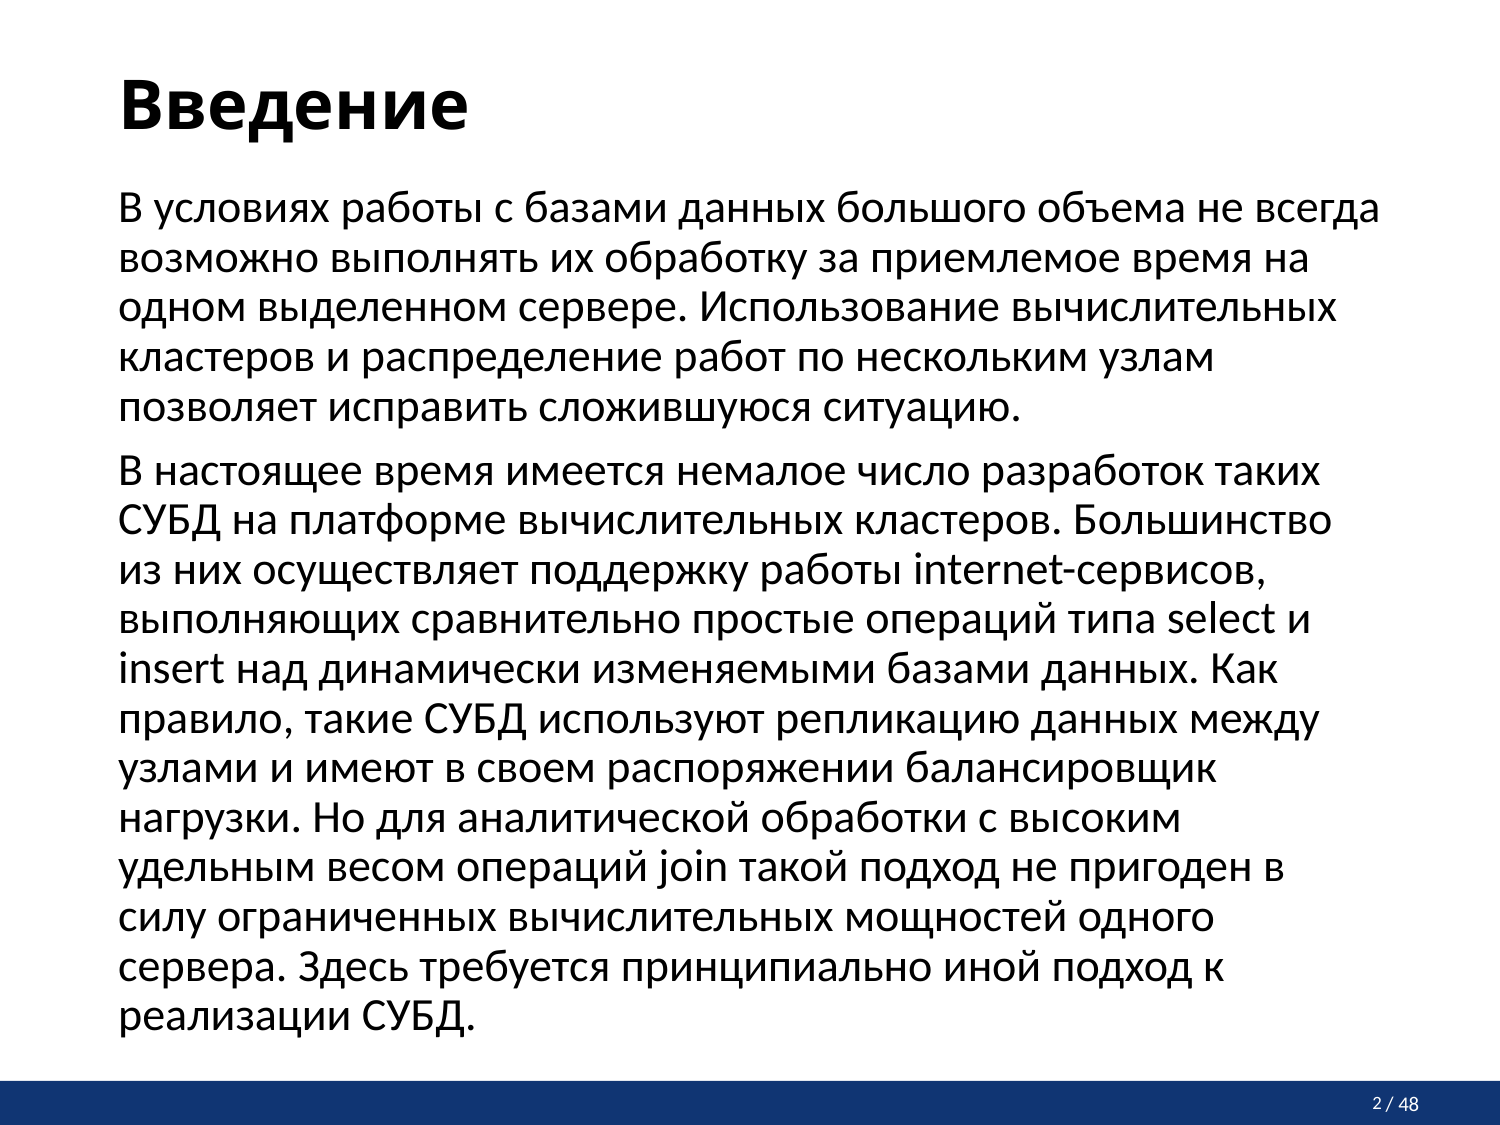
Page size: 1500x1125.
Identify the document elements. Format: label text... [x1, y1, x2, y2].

list В условиях работы с базами данных большого объема не всегда возможно выполнять их обработку за приемлемое время на одном выделенном сервере. Использование вычислительных кластеров и распределение работ по нескольким узлам позволяет исправить сложившуюся ситуацию. В настоящее время имеется немалое число разработок таких СУБД на платформе вычислительных кластеров. Большинство из них осуществляет поддержку работы internet-сервисов, выполняющих сравнительно простые операций типа select и insert над динамически изменяемыми базами данных. Как правило, такие СУБД используют репликацию данных между узлами и имеют в своем распоряжении балансировщик нагрузки. Но для аналитической обработки с высоким удельным весом операций join такой подход не пригоден в силу ограниченных вычислительных мощностей одного сервера. Здесь требуется принципиально иной подход к реализации СУБД. [103, 175, 1397, 1081]
slide_number 2 [1059, 1080, 1397, 1123]
title Введение [103, 59, 1397, 156]
